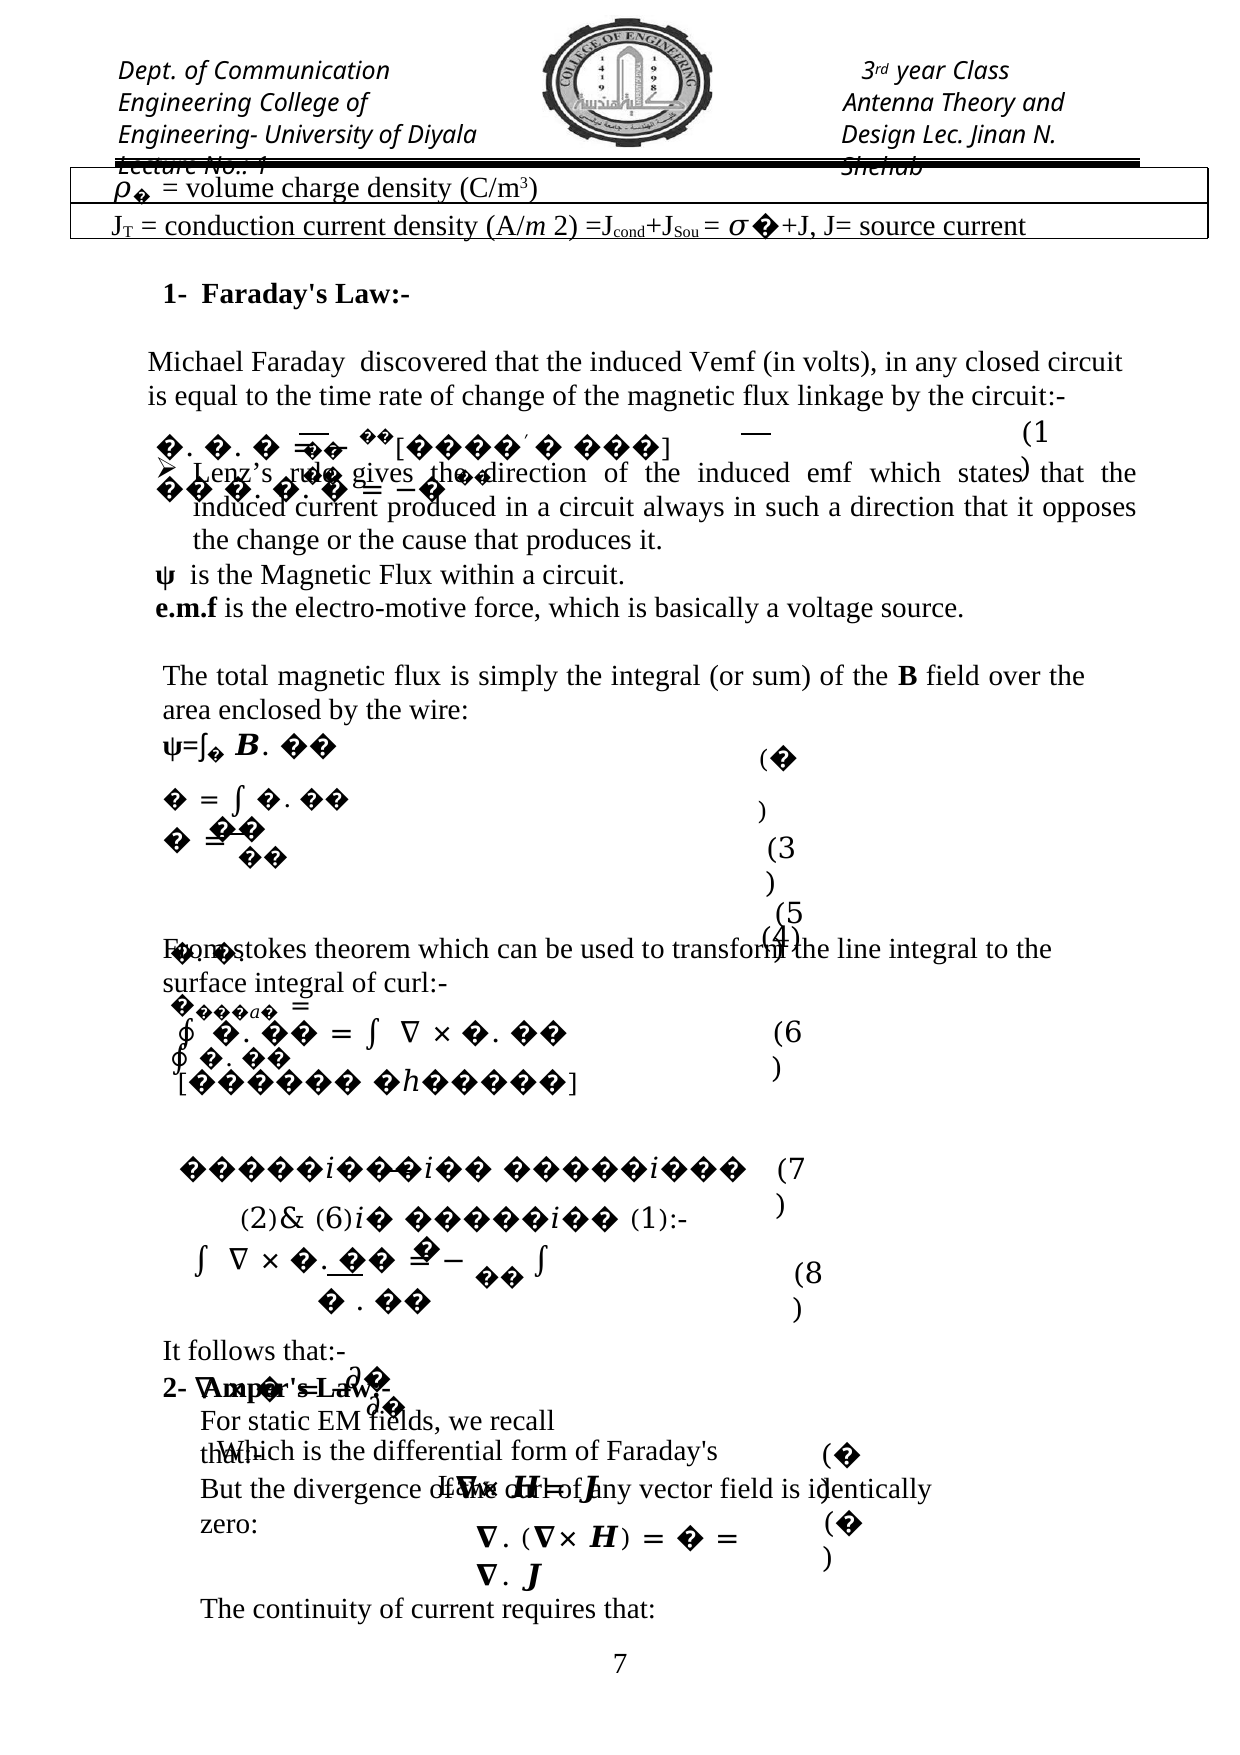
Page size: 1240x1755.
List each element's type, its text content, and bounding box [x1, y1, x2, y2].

text_box (7) [773, 1150, 818, 1188]
text_box �. �. � = − ��[����′� ���] �� �. �. � = −� �� [153, 413, 773, 450]
text_box Lenz’s rule gives the direction of the induced emf which states that the induced current produced in a circuit always in such a direction that it opposes the change or the cause that produces it. ψ is the Magnetic Flux within a circuit. e.m.f is the electro-motive force, which is basically a voltage source. The total magnetic flux is simply the integral (or sum) of the B field over the area enclosed by the wire: [153, 455, 1139, 727]
text_box (�) (3) (4) [755, 724, 808, 850]
text_box (8) [789, 1254, 835, 1291]
text_box (�) [818, 1435, 864, 1468]
text_box (�) [819, 1503, 866, 1541]
text_box 2- Amper's Law:- For static EM fields, we recall that:- 𝛁× 𝑯= 𝑱 [160, 1368, 625, 1473]
text_box But the divergence of the curl of any vector field is identically zero: [197, 1468, 994, 1506]
text_box 𝛁. (𝛁× 𝑯) = � = 𝛁. 𝑱 The continuity of current requires that: [197, 1503, 741, 1574]
text_box [542, 15, 713, 153]
text_box (1) [1018, 413, 1063, 450]
text_box From stokes theorem which can be used to transform the line integral to the surface integral of curl:- [160, 931, 1139, 1000]
text_box ∮ �. �� = ∫ ∇ × �. �� [������ �ℎ�����] �����𝑖���𝑖�� �����𝑖��� (2)& (6)𝑖� �����𝑖�� (1):- � ∫ ∇ × �. �� = − �� ∫ � . �� It follows that:- 𝜕� ∇ × � = − 𝜕� Which is the differential form of Faraday's Law. [115, 1013, 750, 1338]
text_box (6) [769, 1013, 815, 1050]
text_box 𝜌� = volume charge density (C/m3) JT = conduction current density (A/m 2) =Jcond+JSou = 𝜎�+J, J= source current 1- Faraday's Law:- Michael Faraday discovered that the induced Vemf (in volts), in any closed circuit is equal to the time rate of change of the magnetic flux linkage by the circuit:- [109, 166, 1139, 408]
text_box (5) [771, 894, 816, 931]
text_box ψ=ʃ� 𝑩. �� � = ∫ �. �� �� � = �� �. �. ����𝑎� = ∮ �. �� [160, 724, 421, 931]
text_box �� �� [300, 436, 769, 455]
slide_number 10 [608, 1644, 647, 1681]
text_box 3rd year Class Antenna Theory and Design Lec. Jinan N. Shehab [839, 54, 1094, 153]
text_box Dept. of Communication Engineering College of Engineering- University of Diyala Lecture No.: 1 [115, 52, 516, 153]
